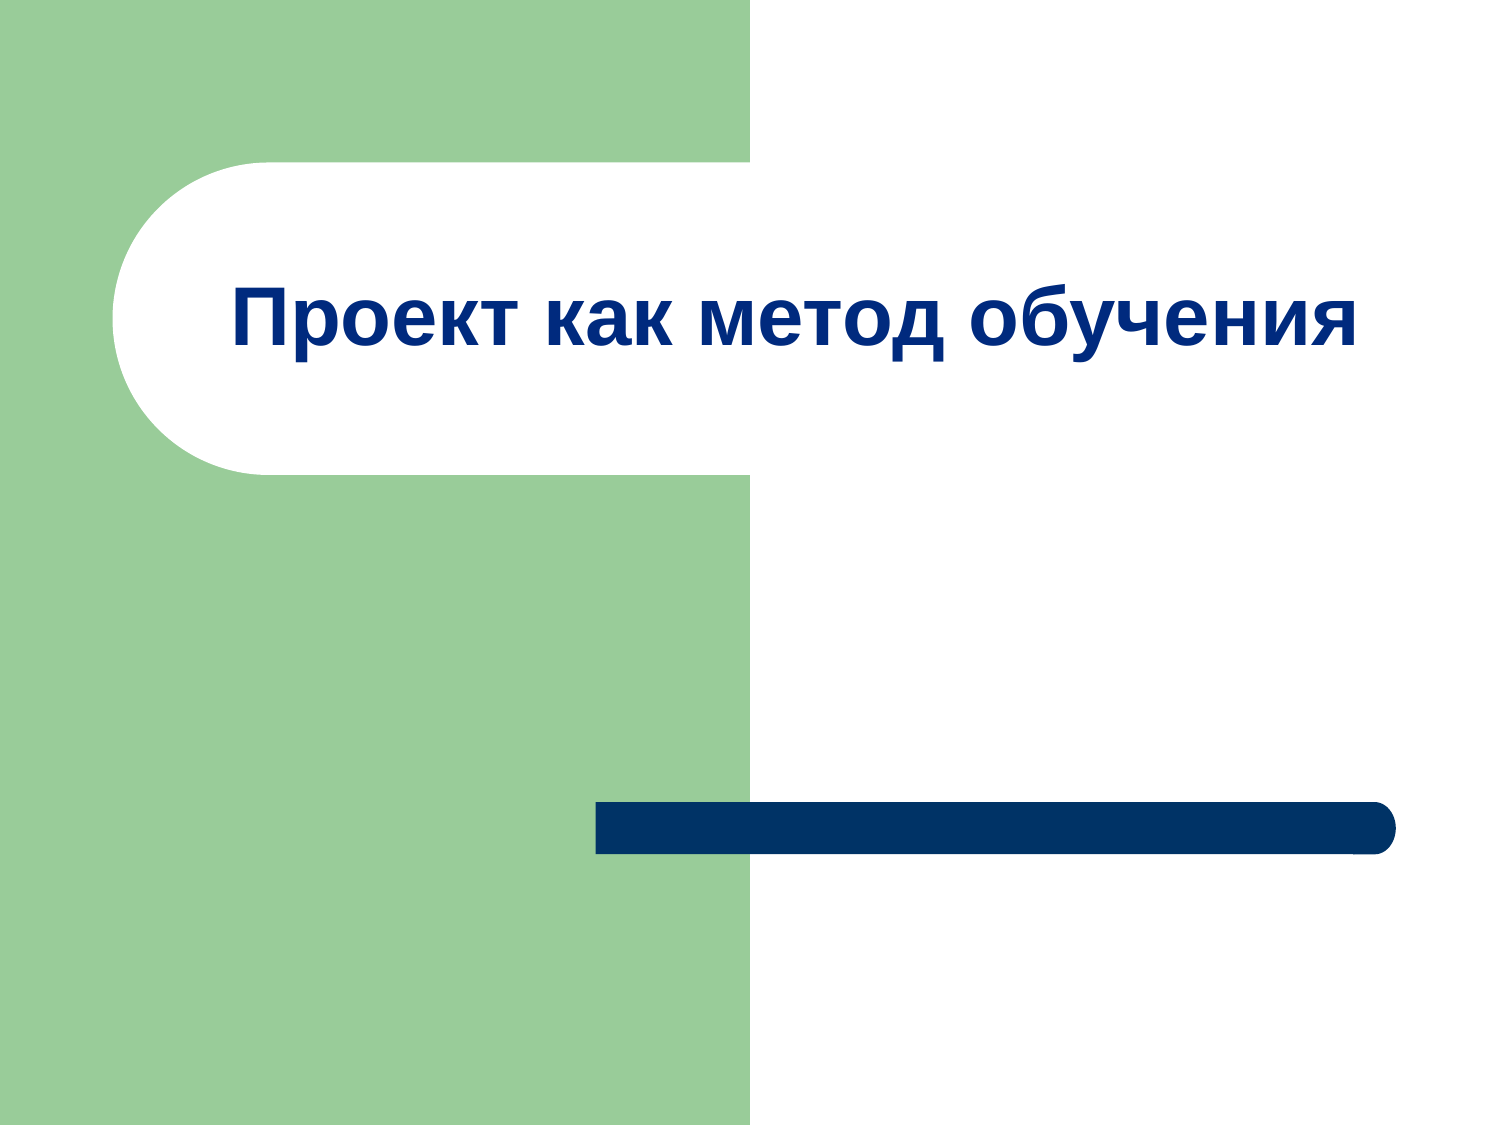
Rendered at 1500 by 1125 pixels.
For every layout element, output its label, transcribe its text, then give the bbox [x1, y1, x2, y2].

title Проект как метод обучения [132, 162, 1483, 475]
